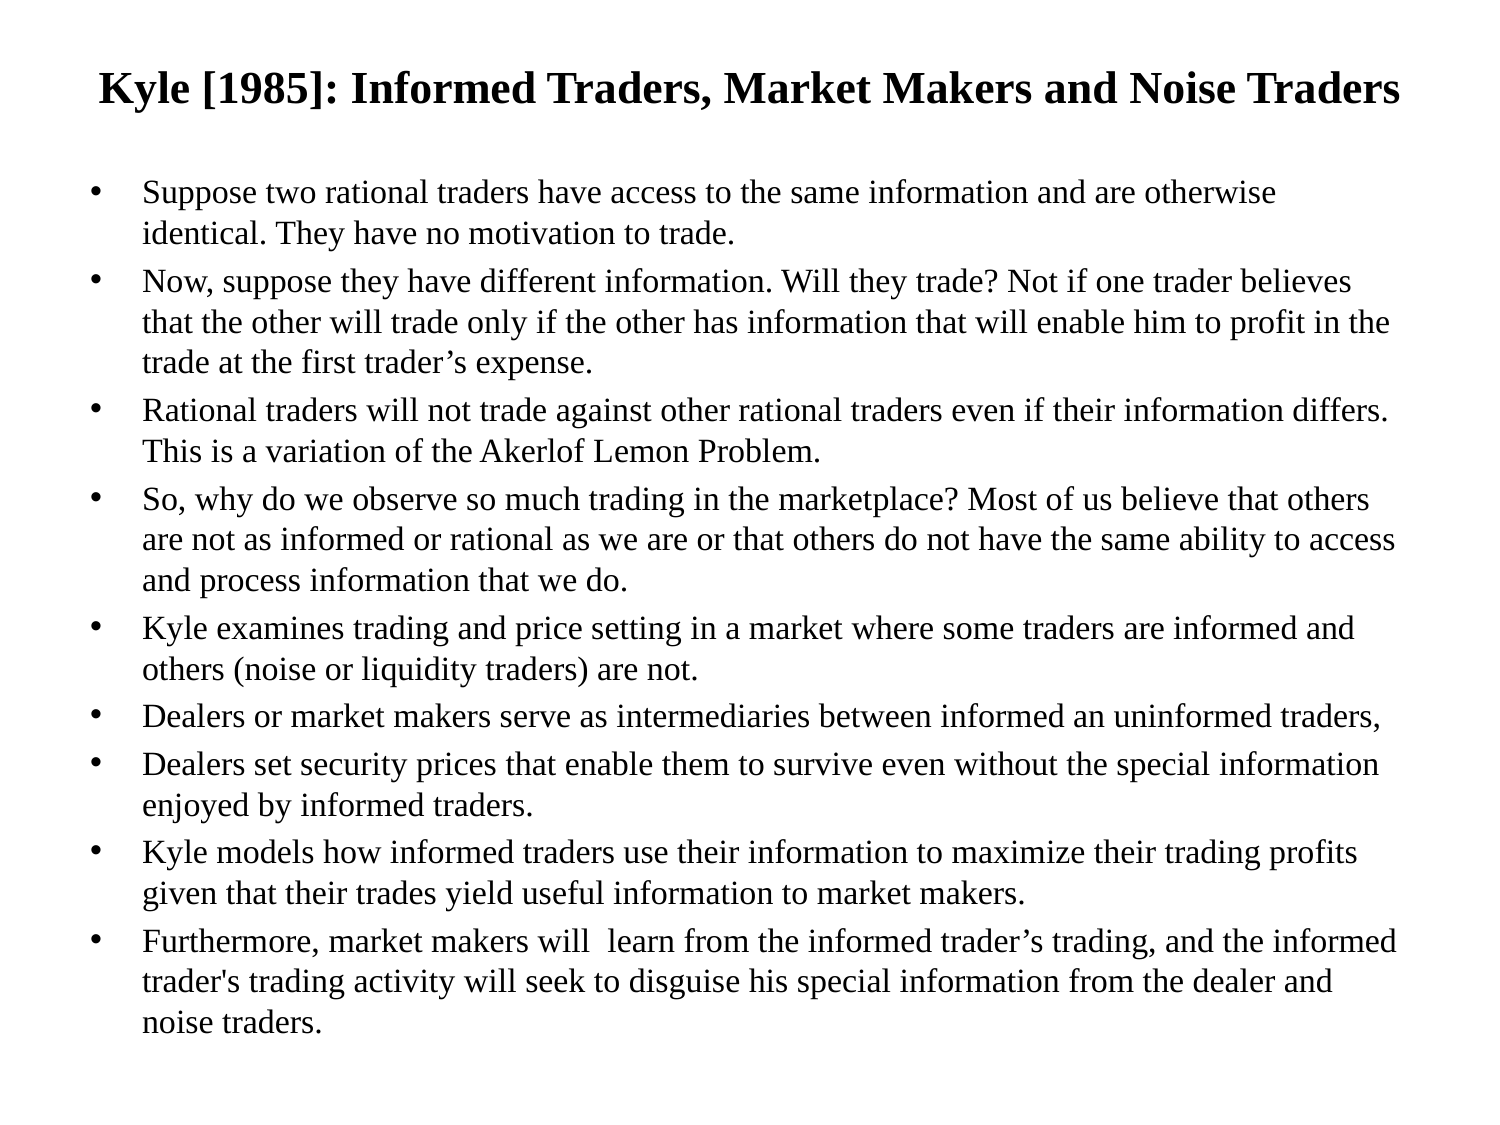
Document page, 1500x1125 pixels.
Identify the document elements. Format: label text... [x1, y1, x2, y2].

title Kyle [1985]: Informed Traders, Market Makers and Noise Traders [75, 45, 1425, 125]
list Suppose two rational traders have access to the same information and are otherwise identical. They have no motivation to trade. Now, suppose they have different information. Will they trade? Not if one trader believes that the other will trade only if the other has information that will enable him to profit in the trade at the first trader’s expense. Rational traders will not trade against other rational traders even if their information differs. This is a variation of the Akerlof Lemon Problem. So, why do we observe so much trading in the marketplace? Most of us believe that others are not as informed or rational as we are or that others do not have the same ability to access and process information that we do. Kyle examines trading and price setting in a market where some traders are informed and others (noise or liquidity traders) are not. Dealers or market makers serve as intermediaries between informed an uninformed traders, Dealers set security prices that enable them to survive even without the special information enjoyed by informed traders. Kyle models how informed traders use their information to maximize their trading profits given that their trades yield useful information to market makers. Furthermore, market makers will learn from the informed trader’s trading, and the informed trader's trading activity will seek to disguise his special information from the dealer and noise traders. [75, 162, 1425, 1063]
